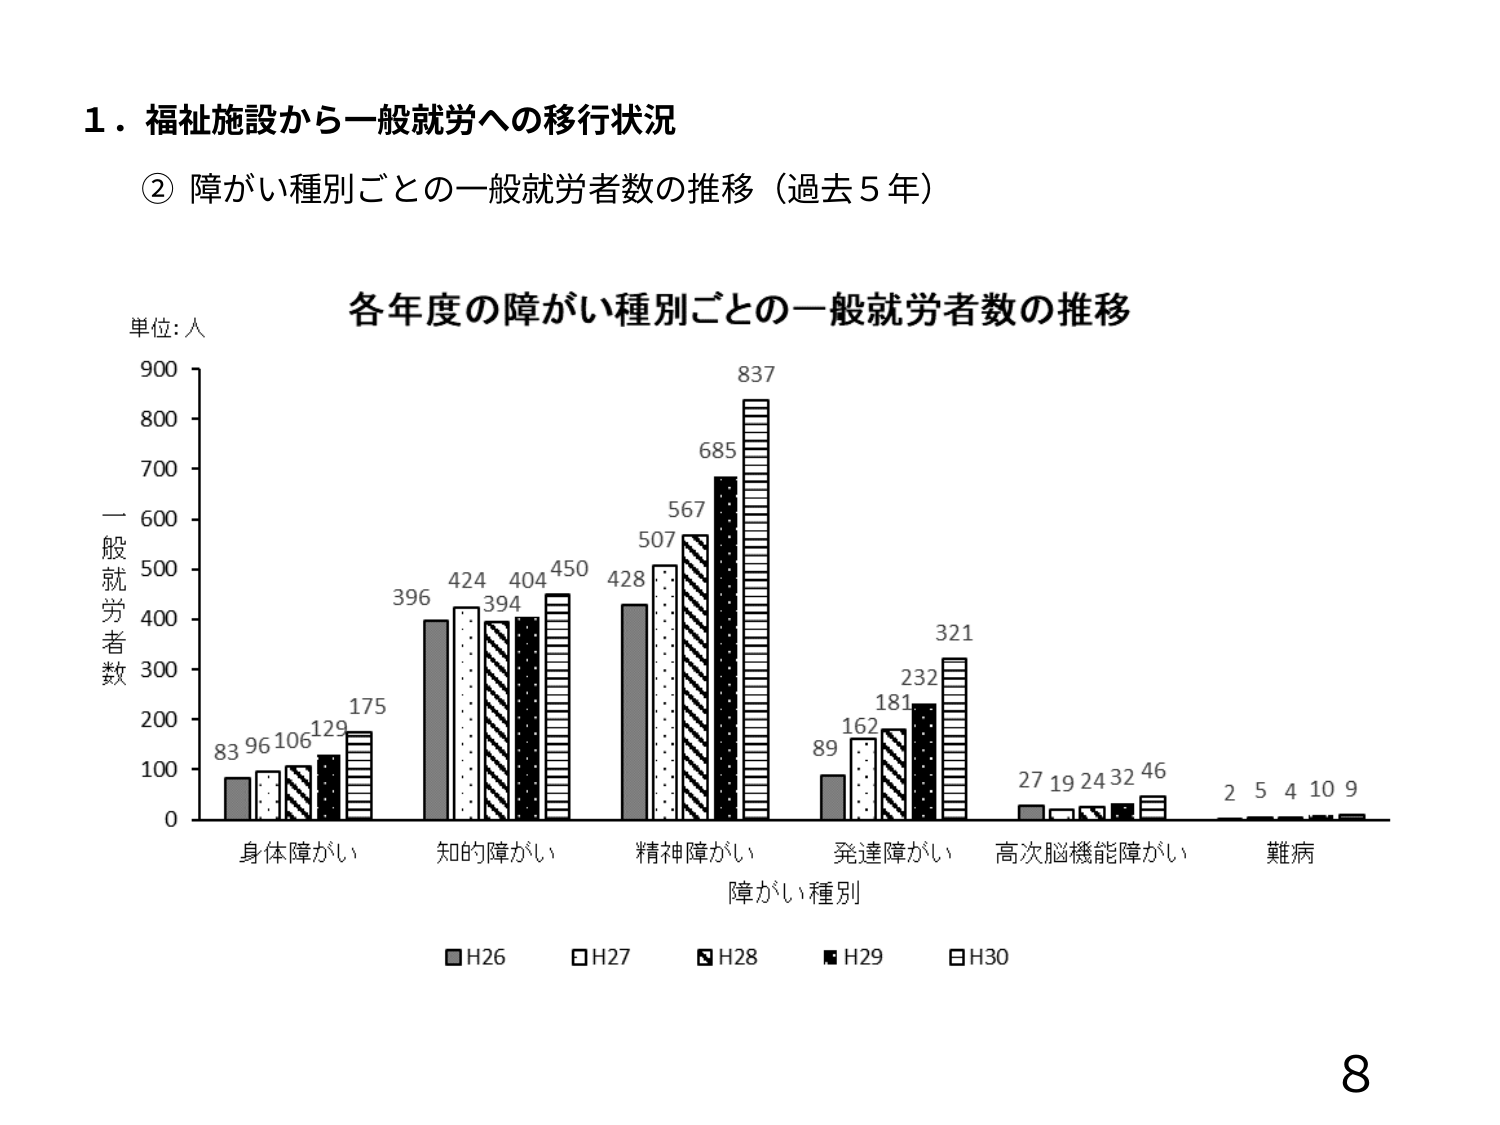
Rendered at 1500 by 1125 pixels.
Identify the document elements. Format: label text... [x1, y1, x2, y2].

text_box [59, 91, 971, 216]
slide_number ８ [1059, 1042, 1397, 1103]
picture [59, 264, 1420, 1008]
